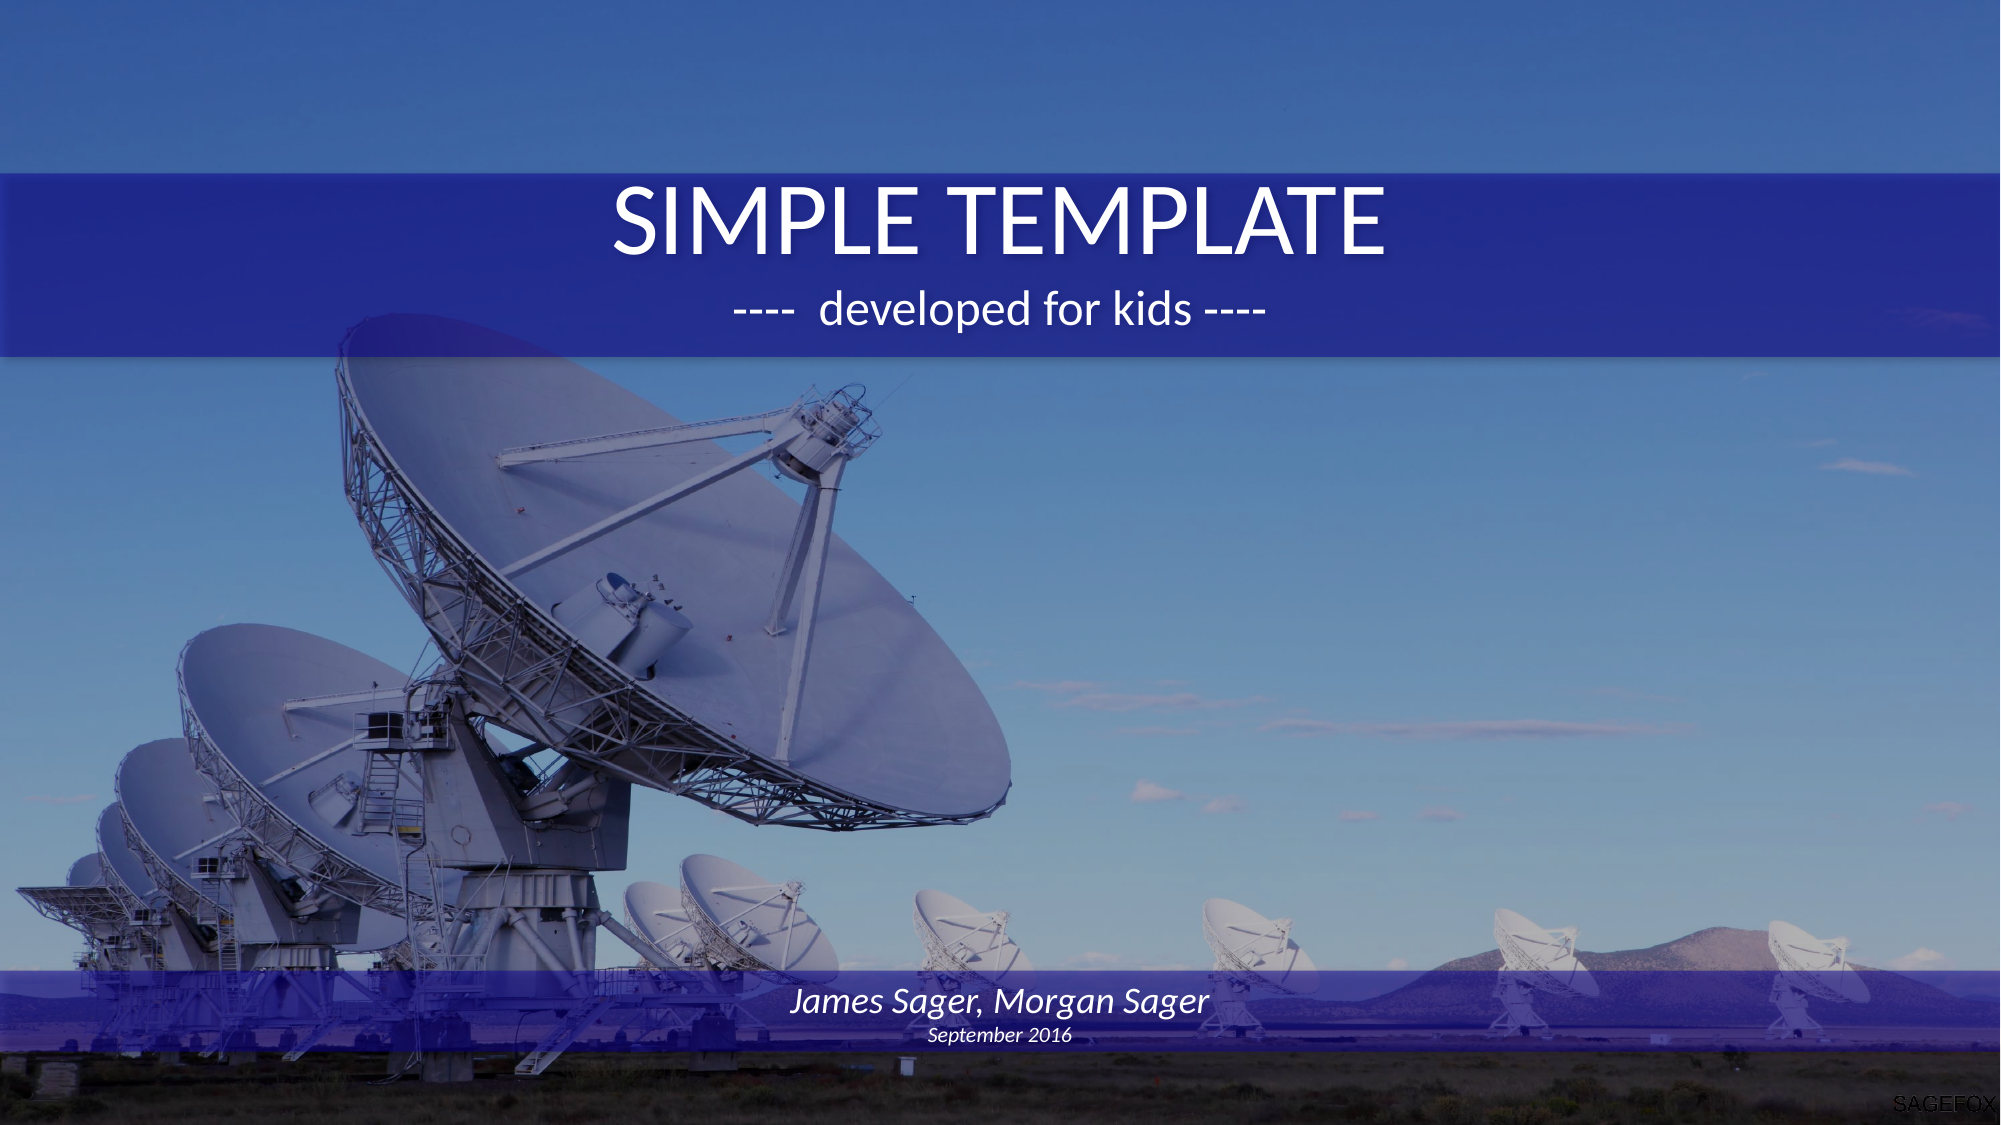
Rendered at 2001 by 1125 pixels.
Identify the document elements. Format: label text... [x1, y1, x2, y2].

text_box [0, 0, 2000, 172]
text_box SIMPLE TEMPLATE ---- developed for kids ---- [0, 172, 2000, 358]
text_box [0, 1057, 2000, 1125]
text_box [0, 363, 2000, 970]
text_box James Sager, Morgan Sager September 2016 [0, 970, 2000, 1053]
